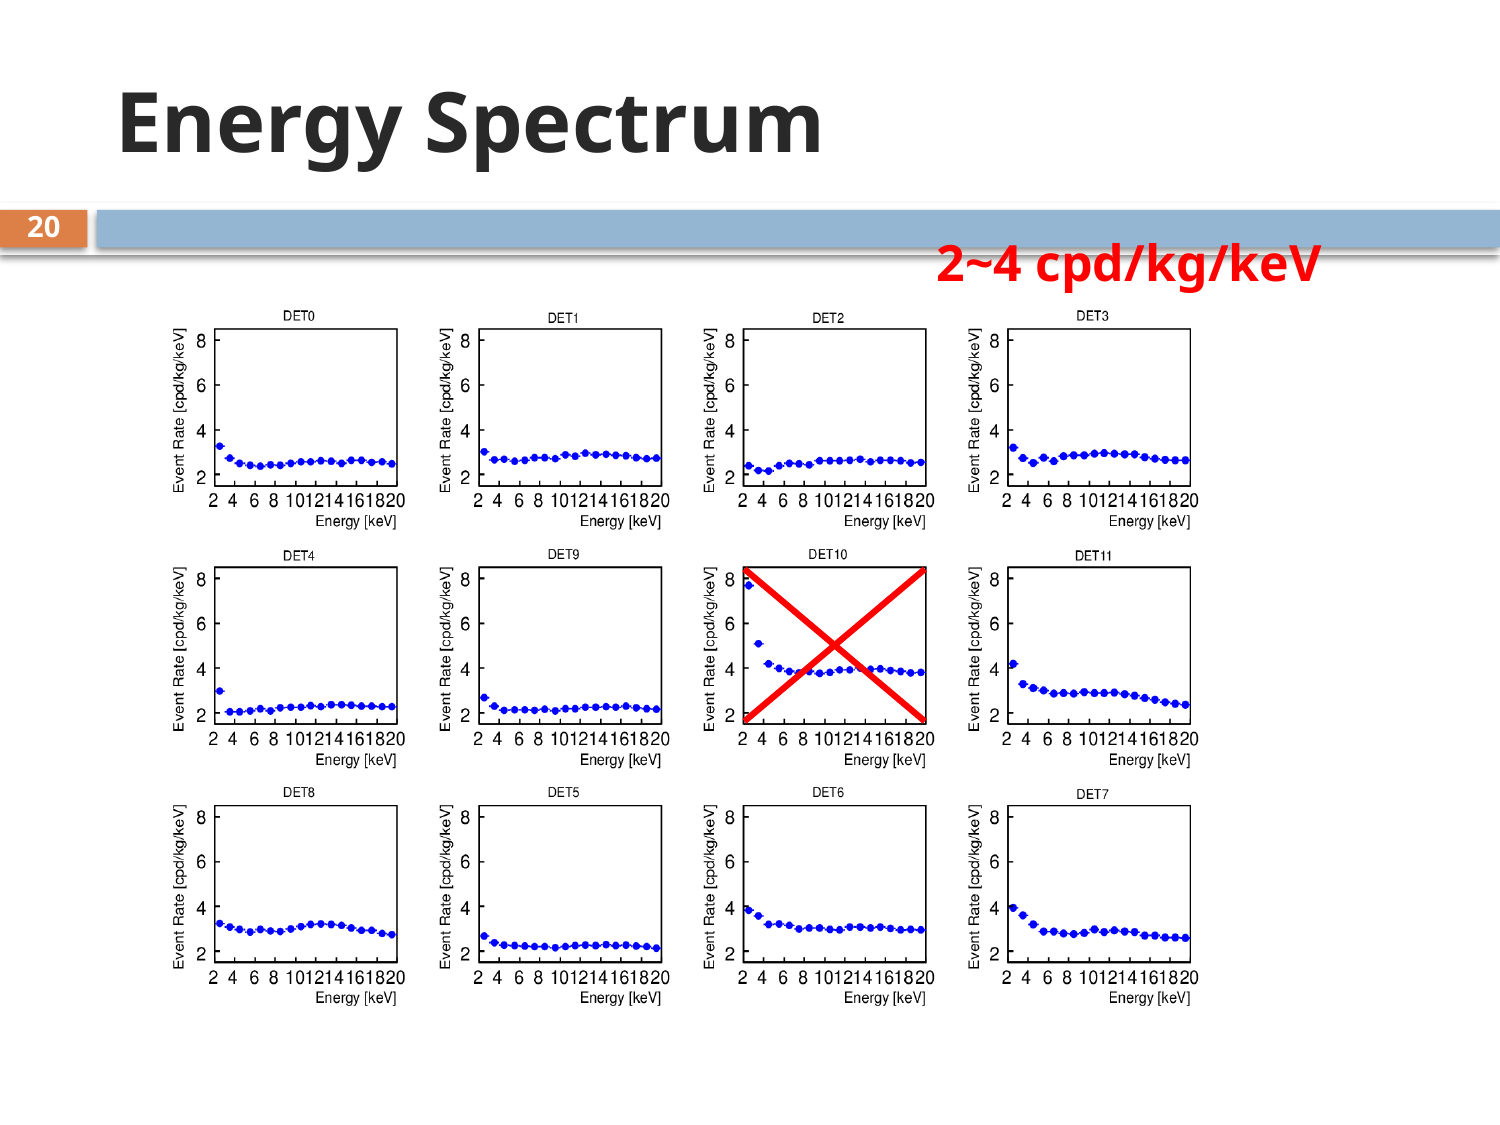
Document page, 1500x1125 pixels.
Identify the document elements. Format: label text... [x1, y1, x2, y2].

picture [154, 299, 1214, 1015]
slide_number 20 [0, 208, 88, 249]
title Energy Spectrum [100, 37, 1438, 200]
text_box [744, 568, 926, 722]
text_box 2~4 cpd/kg/keV [922, 224, 1337, 299]
